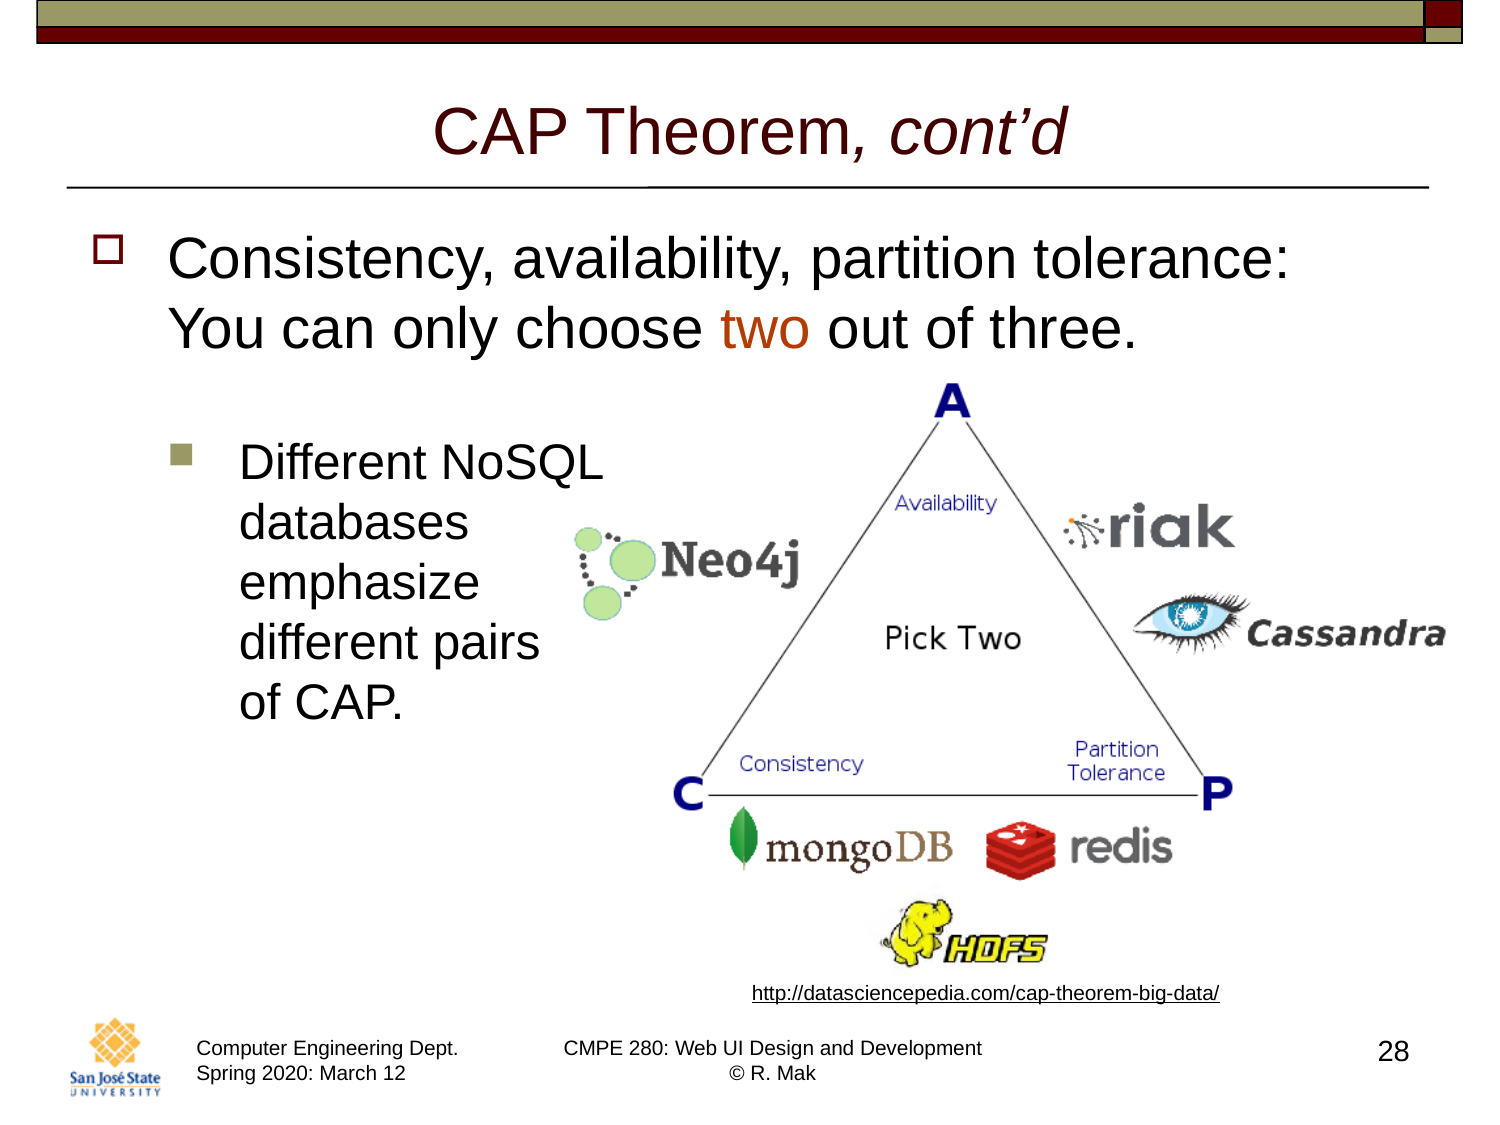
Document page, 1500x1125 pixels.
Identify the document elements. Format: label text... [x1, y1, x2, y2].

picture [60, 1012, 166, 1112]
slide_number 28 [1335, 1025, 1425, 1100]
list Consistency, availability, partition tolerance: You can only choose two out of three. Different NoSQL databases emphasize different pairs of CAP. [75, 212, 1425, 1006]
title CAP Theorem, cont’d [75, 67, 1425, 175]
picture [550, 352, 1486, 1011]
